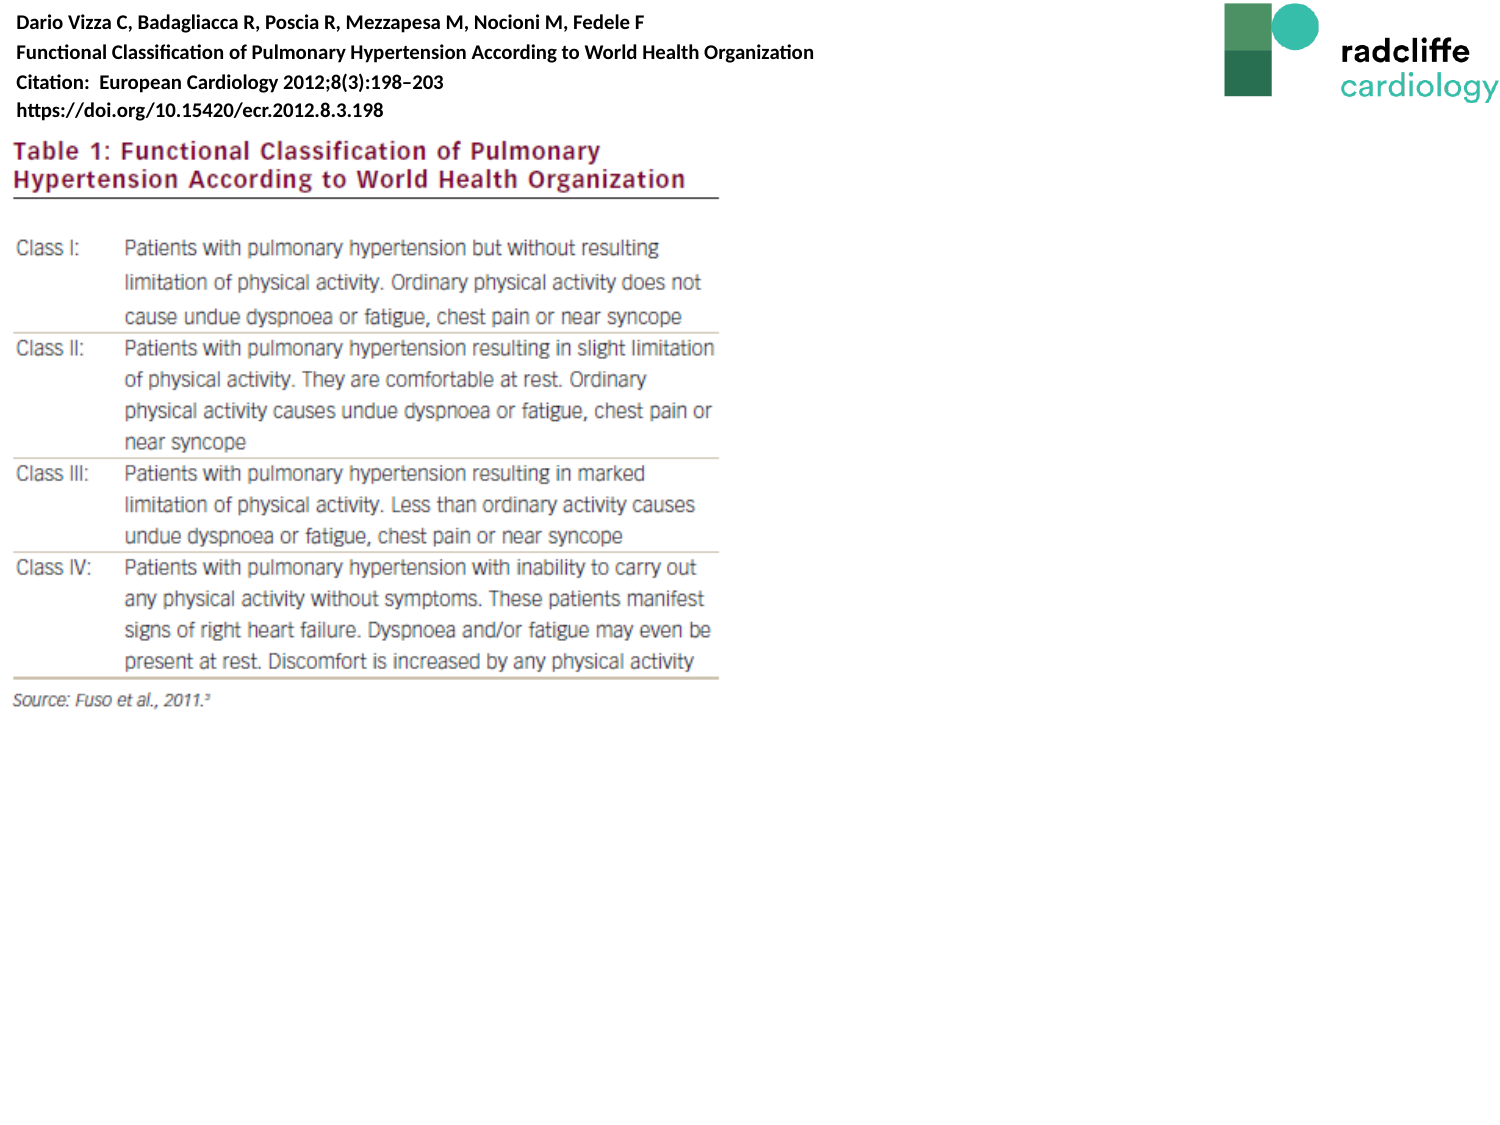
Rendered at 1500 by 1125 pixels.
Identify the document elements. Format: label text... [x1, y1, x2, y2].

picture [1, 124, 738, 727]
picture [1224, 1, 1499, 104]
text_box Citation: European Cardiology 2012;8(3):198–203 [1, 60, 1224, 89]
text_box Functional Classification of Pulmonary Hypertension According to World Health Organization [1, 31, 1224, 60]
text_box https://doi.org/10.15420/ecr.2012.8.3.198 [1, 89, 1500, 129]
text_box Dario Vizza C, Badagliacca R, Poscia R, Mezzapesa M, Nocioni M, Fedele F [1, 1, 939, 31]
